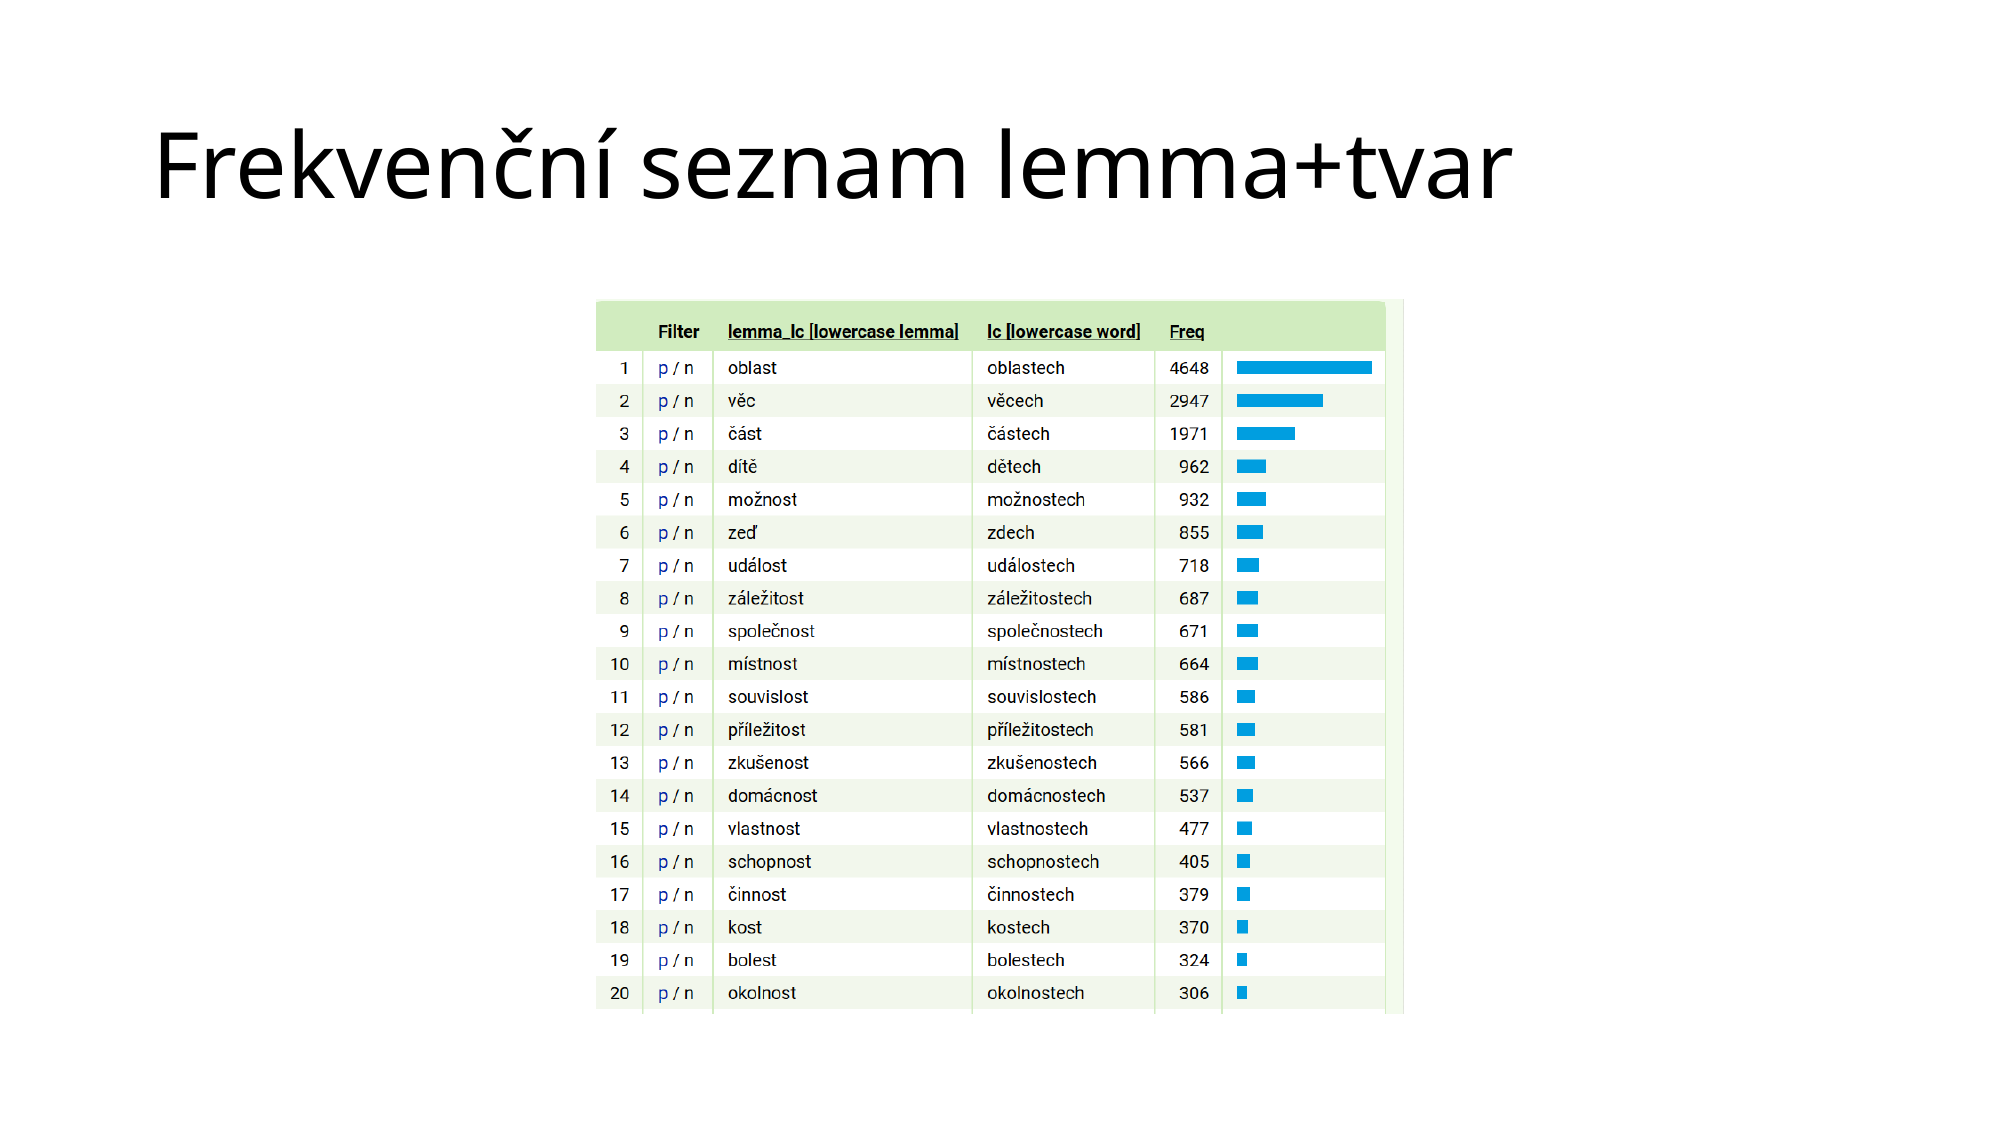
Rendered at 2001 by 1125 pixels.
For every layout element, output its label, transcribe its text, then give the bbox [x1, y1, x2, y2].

title Frekvenční seznam lemma+tvar [137, 59, 1863, 278]
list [596, 299, 1404, 1014]
